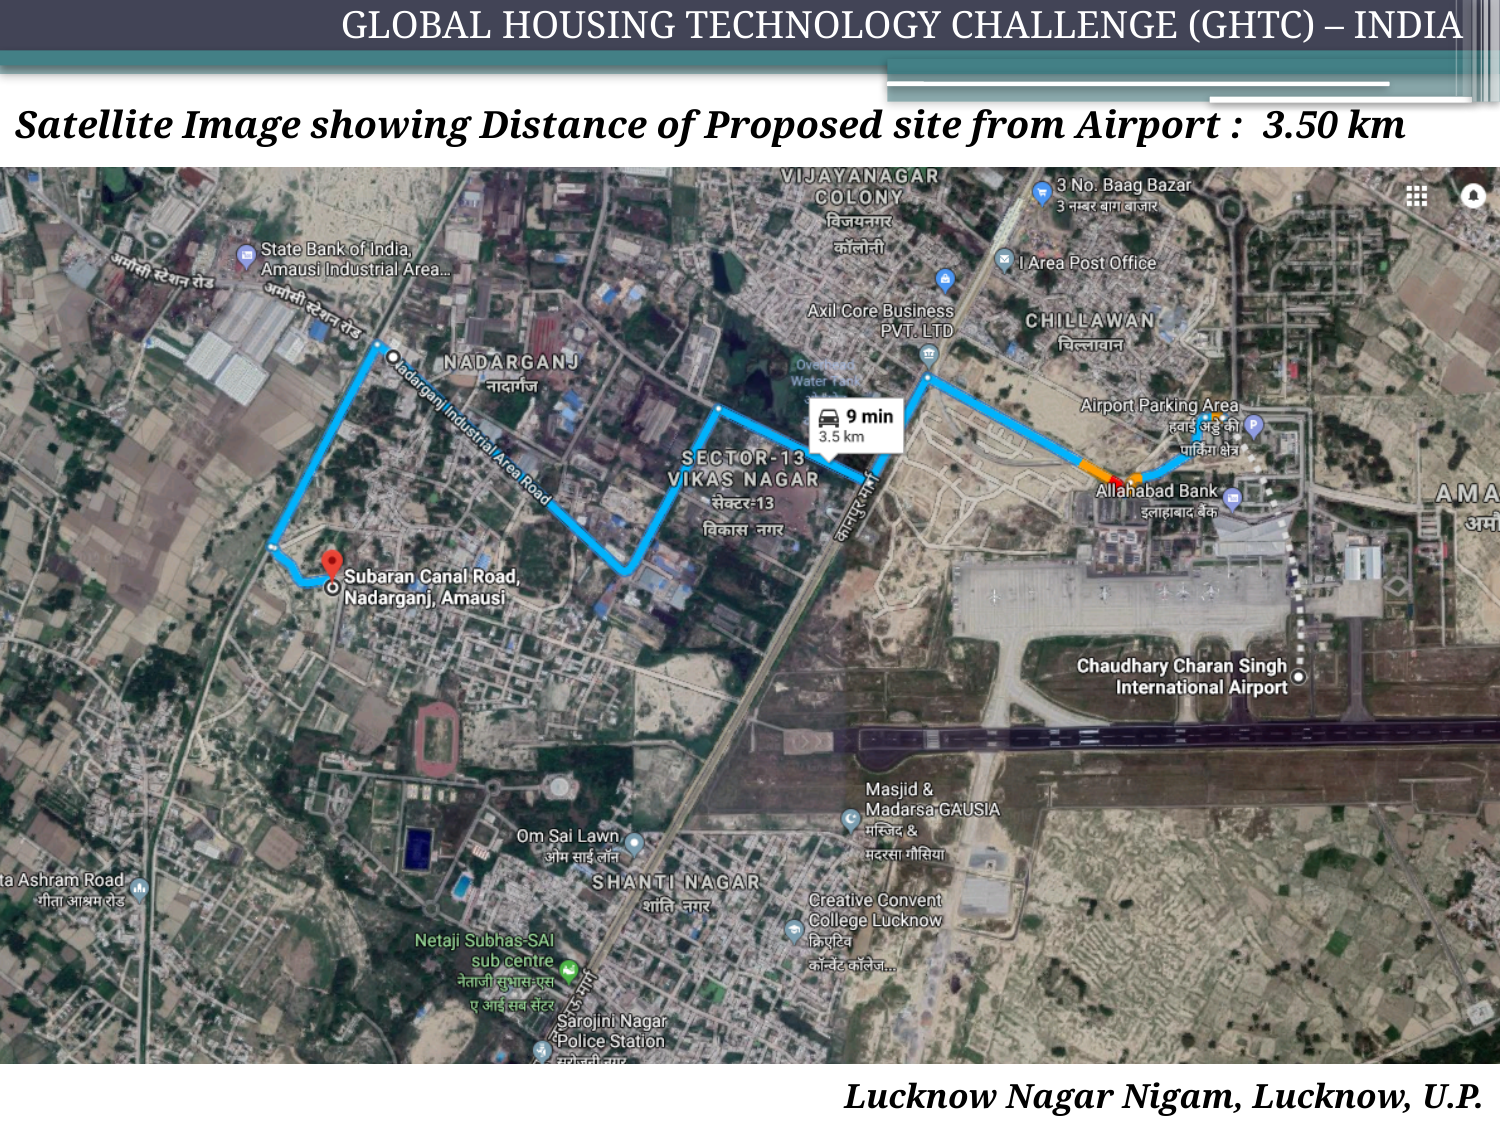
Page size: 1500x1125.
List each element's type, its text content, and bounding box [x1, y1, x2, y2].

text_box Satellite Image showing Distance of Proposed site from Airport : 3.50 km [0, 80, 1500, 166]
picture [0, 166, 1500, 1064]
